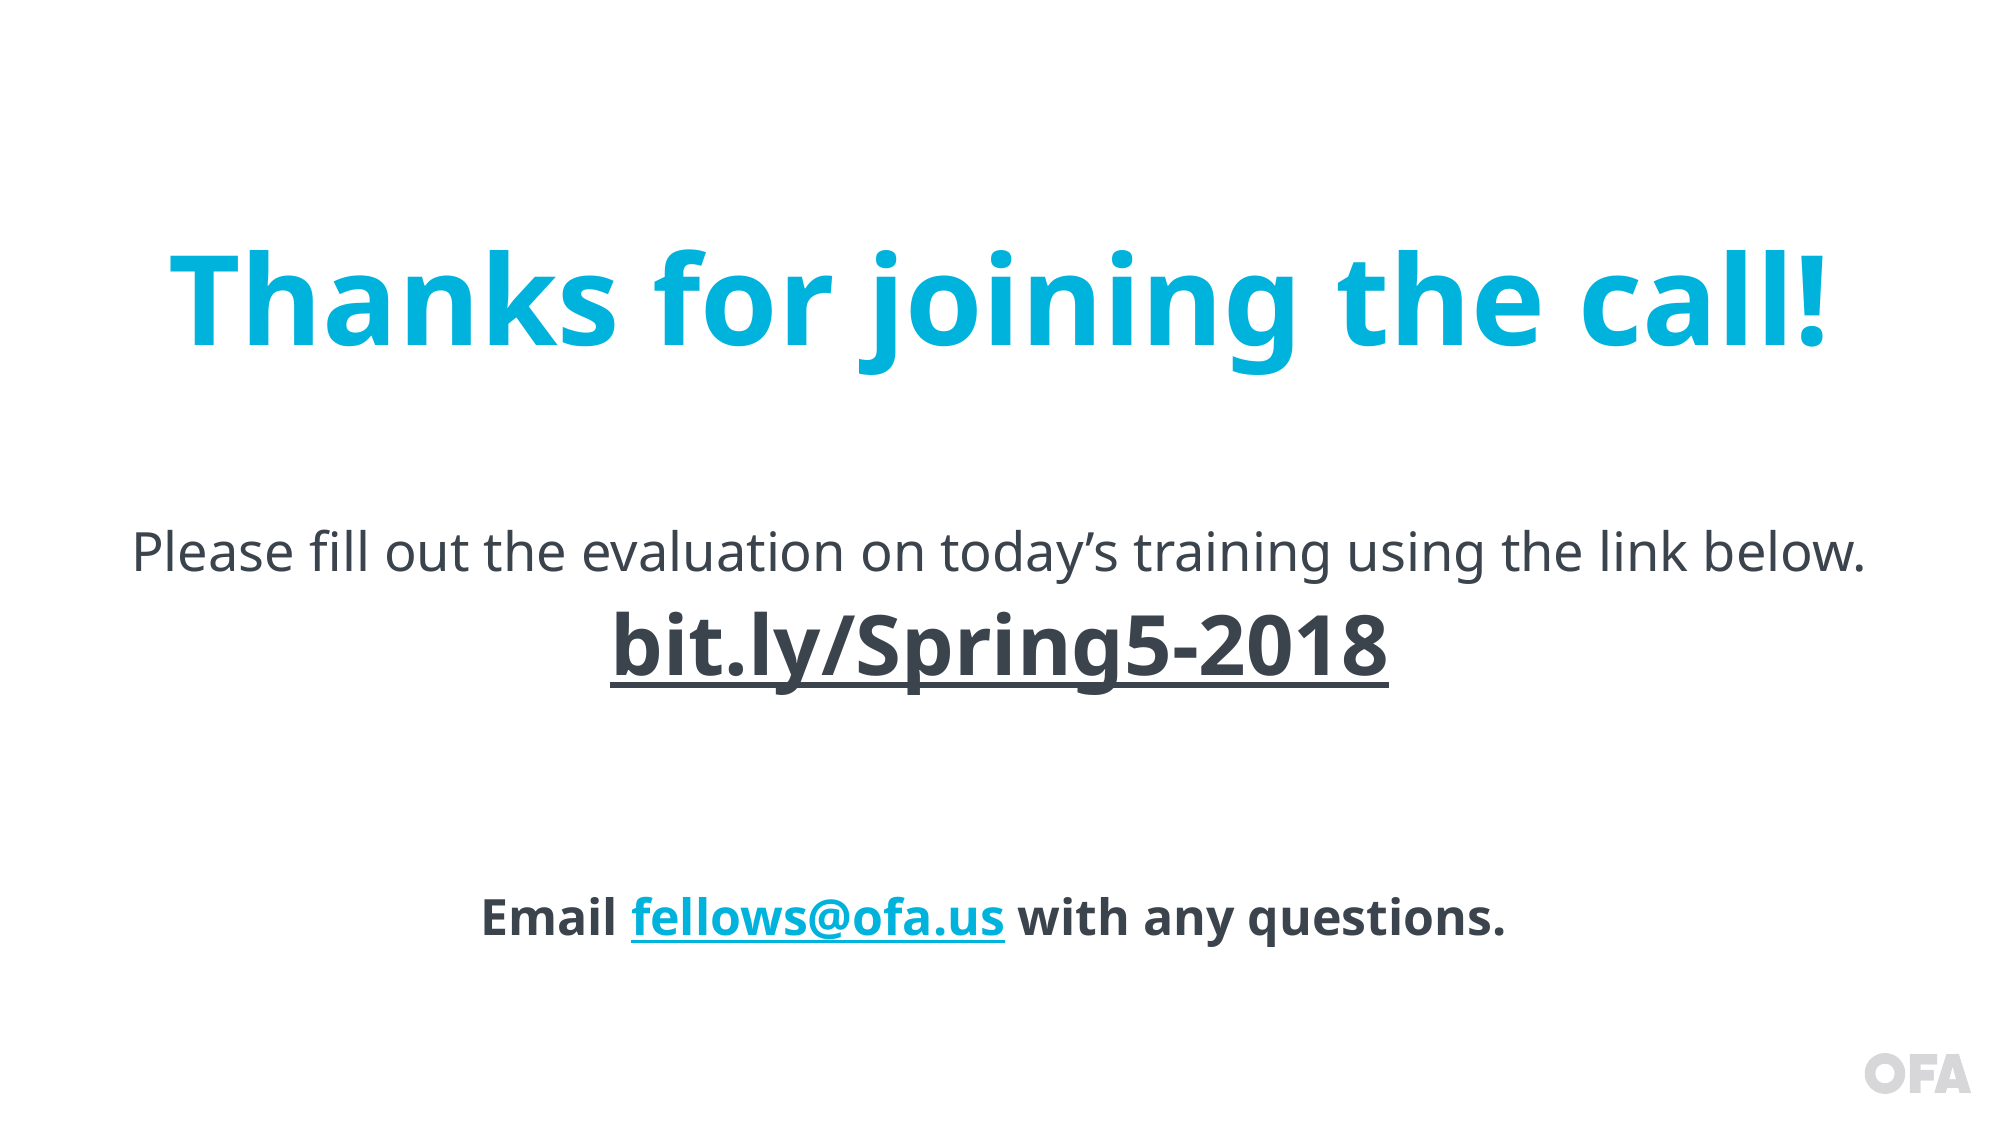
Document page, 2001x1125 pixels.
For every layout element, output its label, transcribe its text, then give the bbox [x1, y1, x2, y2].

picture [1863, 1052, 1972, 1095]
text_box bit.ly/Spring5-2018 [595, 584, 1405, 700]
text_box Thanks for joining the call! Please fill out the evaluation on today’s training using the link below. [0, 196, 2000, 638]
text_box Email fellows@ofa.us with any questions. [465, 884, 1535, 955]
